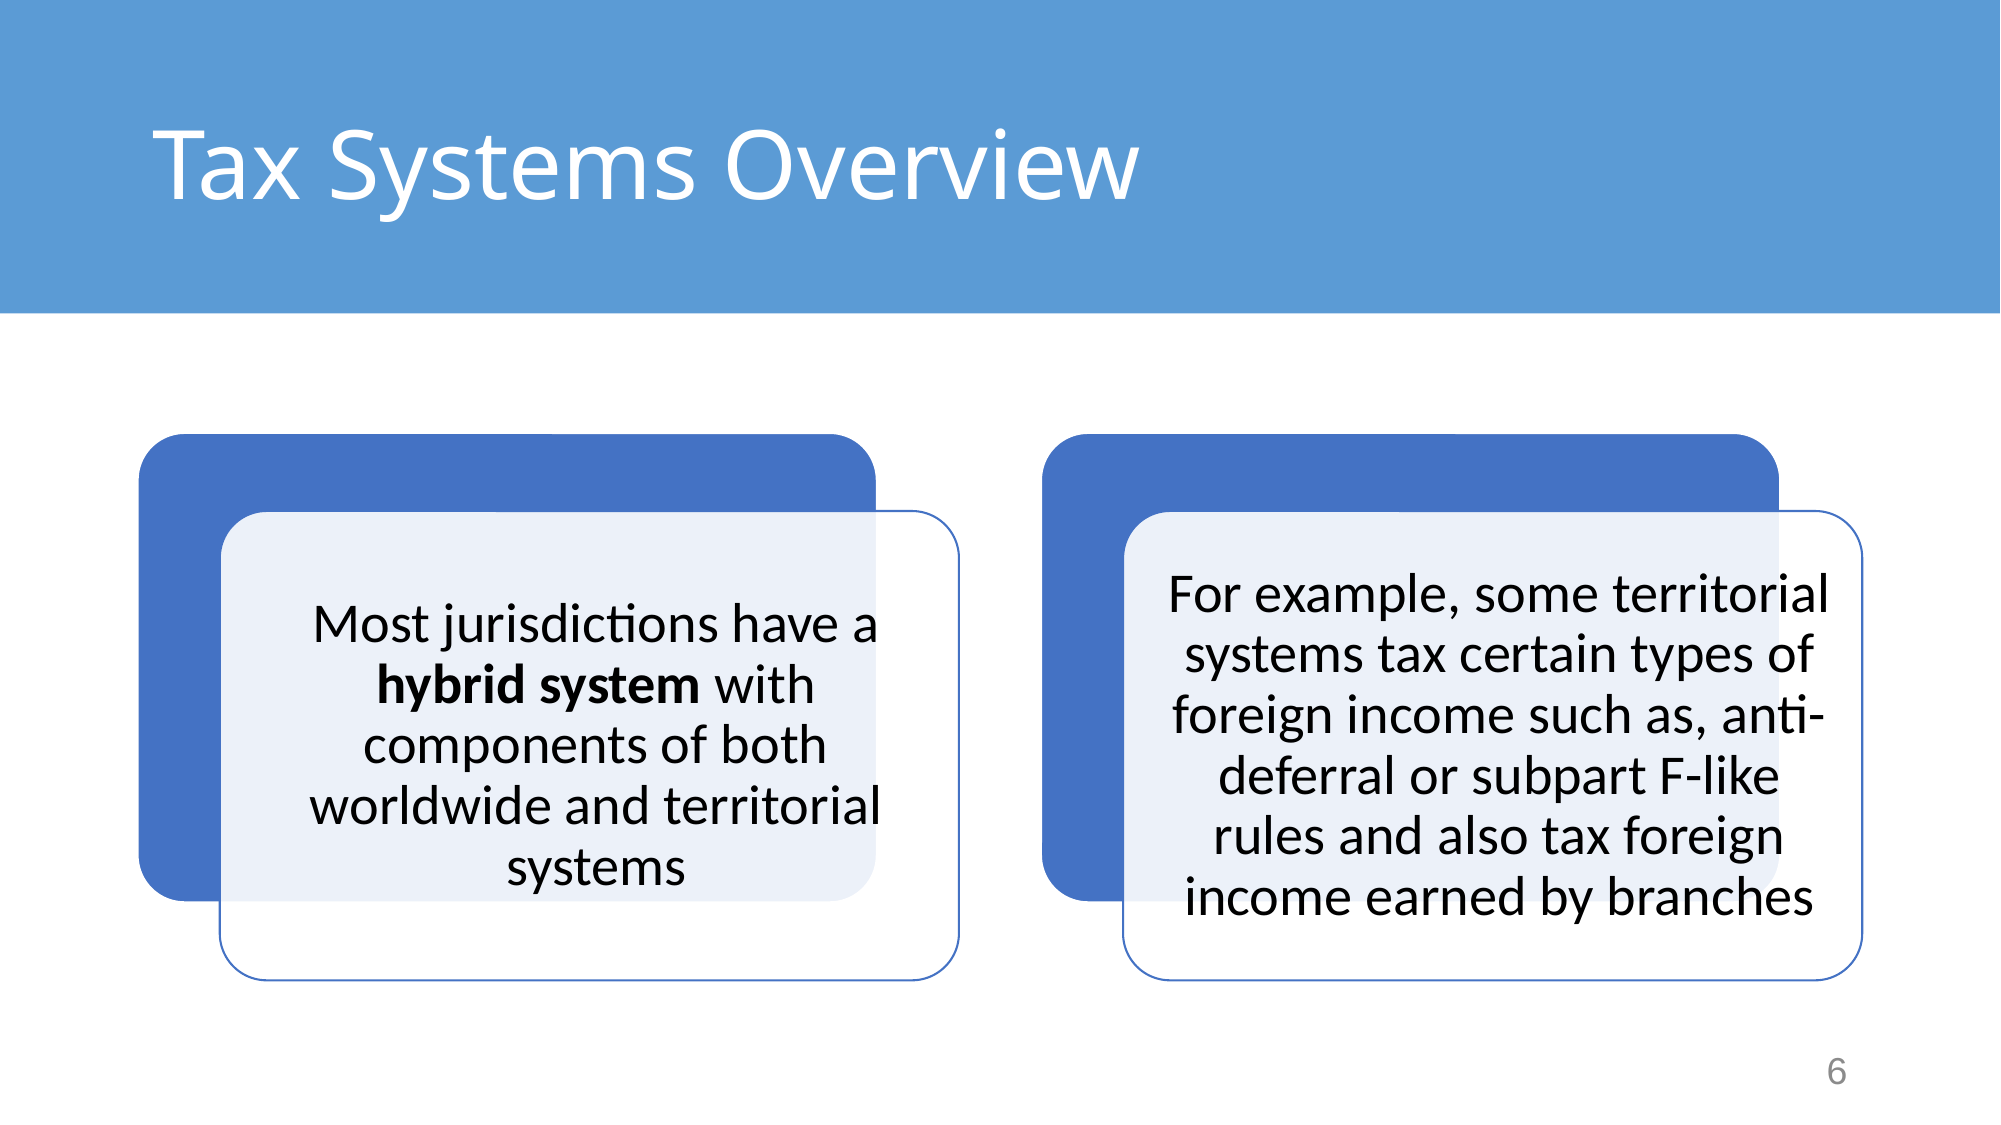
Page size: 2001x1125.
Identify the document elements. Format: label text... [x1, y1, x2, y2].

text_box [0, 0, 2000, 314]
slide_number 6 [1412, 1042, 1863, 1103]
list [137, 399, 1863, 1014]
title Tax Systems Overview [137, 59, 1863, 278]
